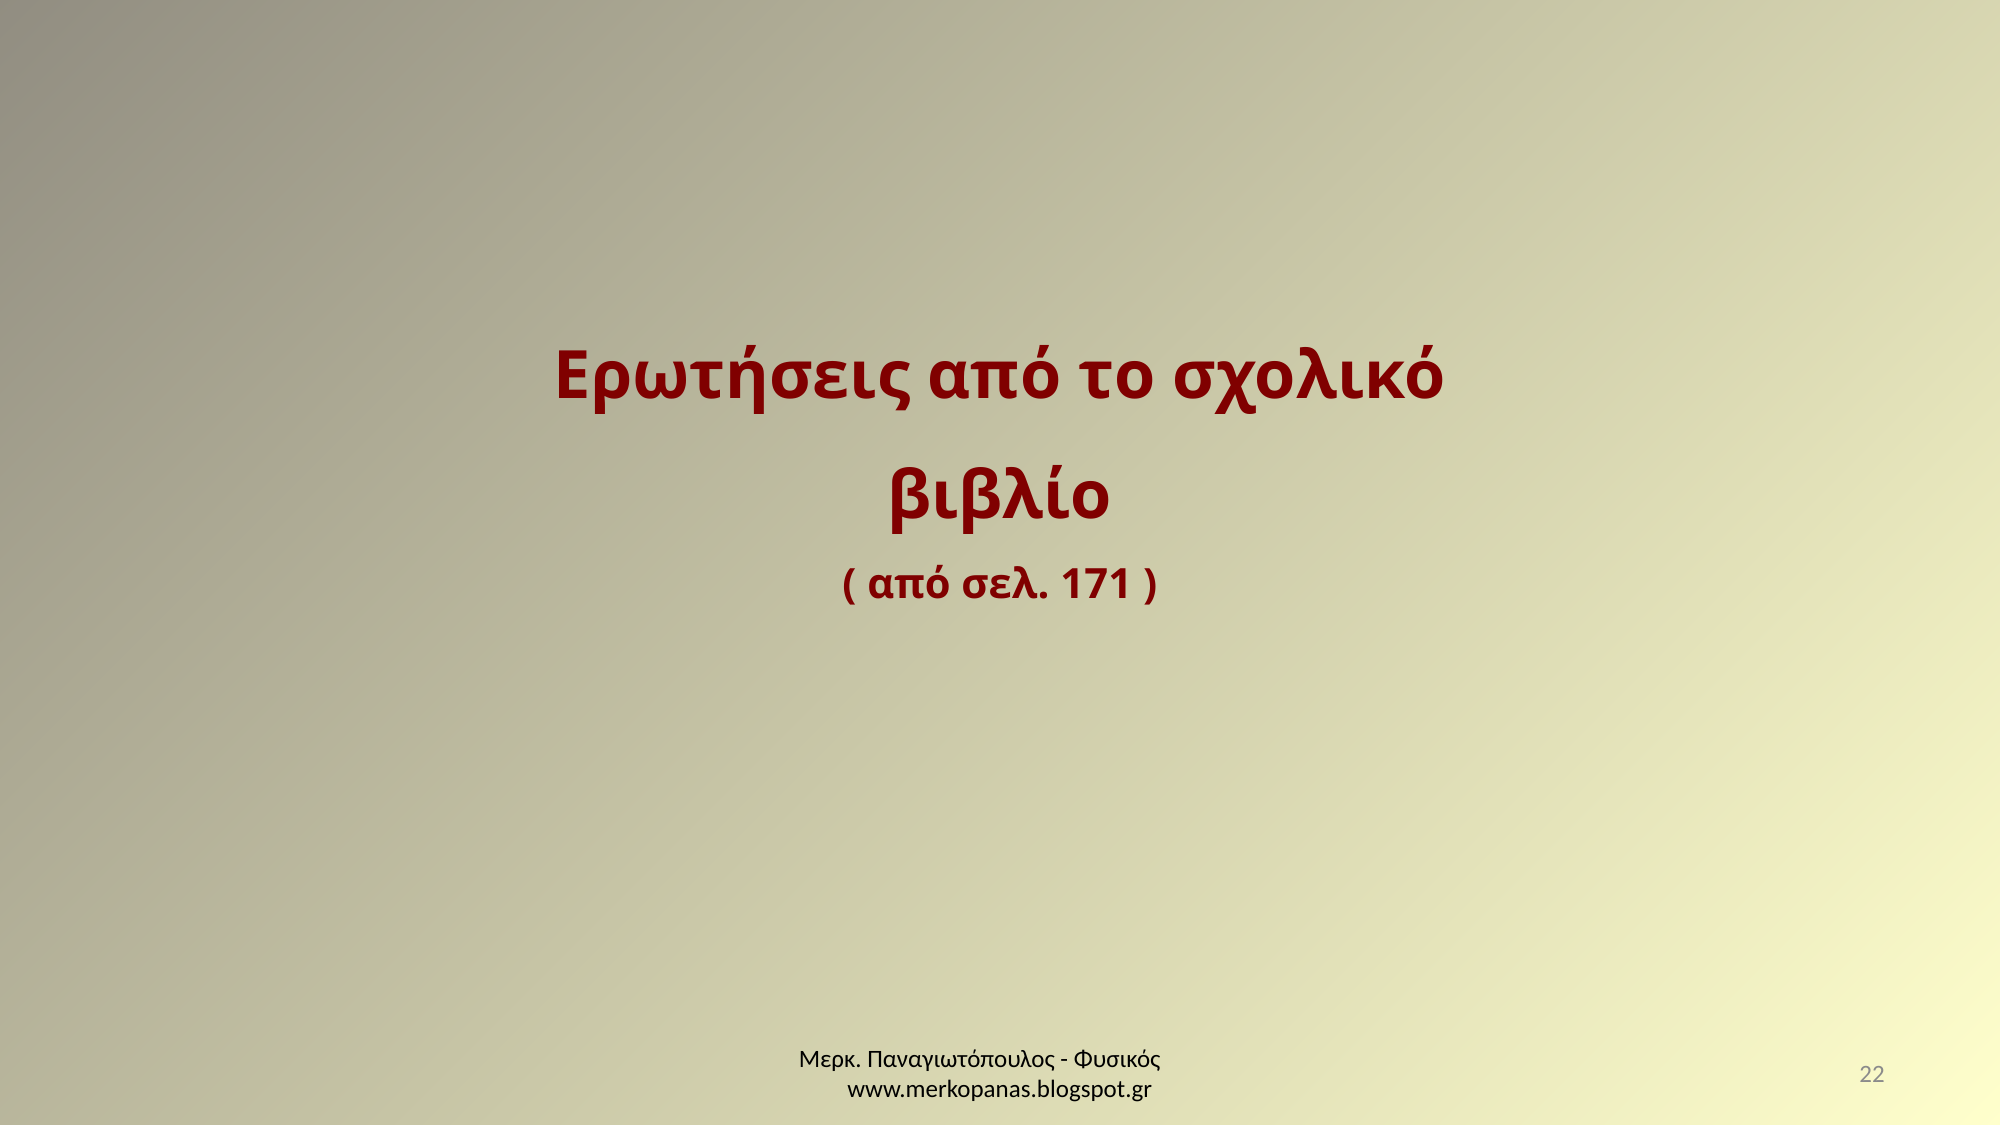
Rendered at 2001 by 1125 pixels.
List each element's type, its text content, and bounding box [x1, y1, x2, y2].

text_box Ερωτήσεις από το σχολικό βιβλίο ( από σελ. 171 ) [462, 284, 1537, 496]
footer Μερκ. Παναγιωτόπουλος - Φυσικός www.merkopanas.blogspot.gr [683, 1042, 1317, 1103]
slide_number 22 [1433, 1042, 1900, 1103]
